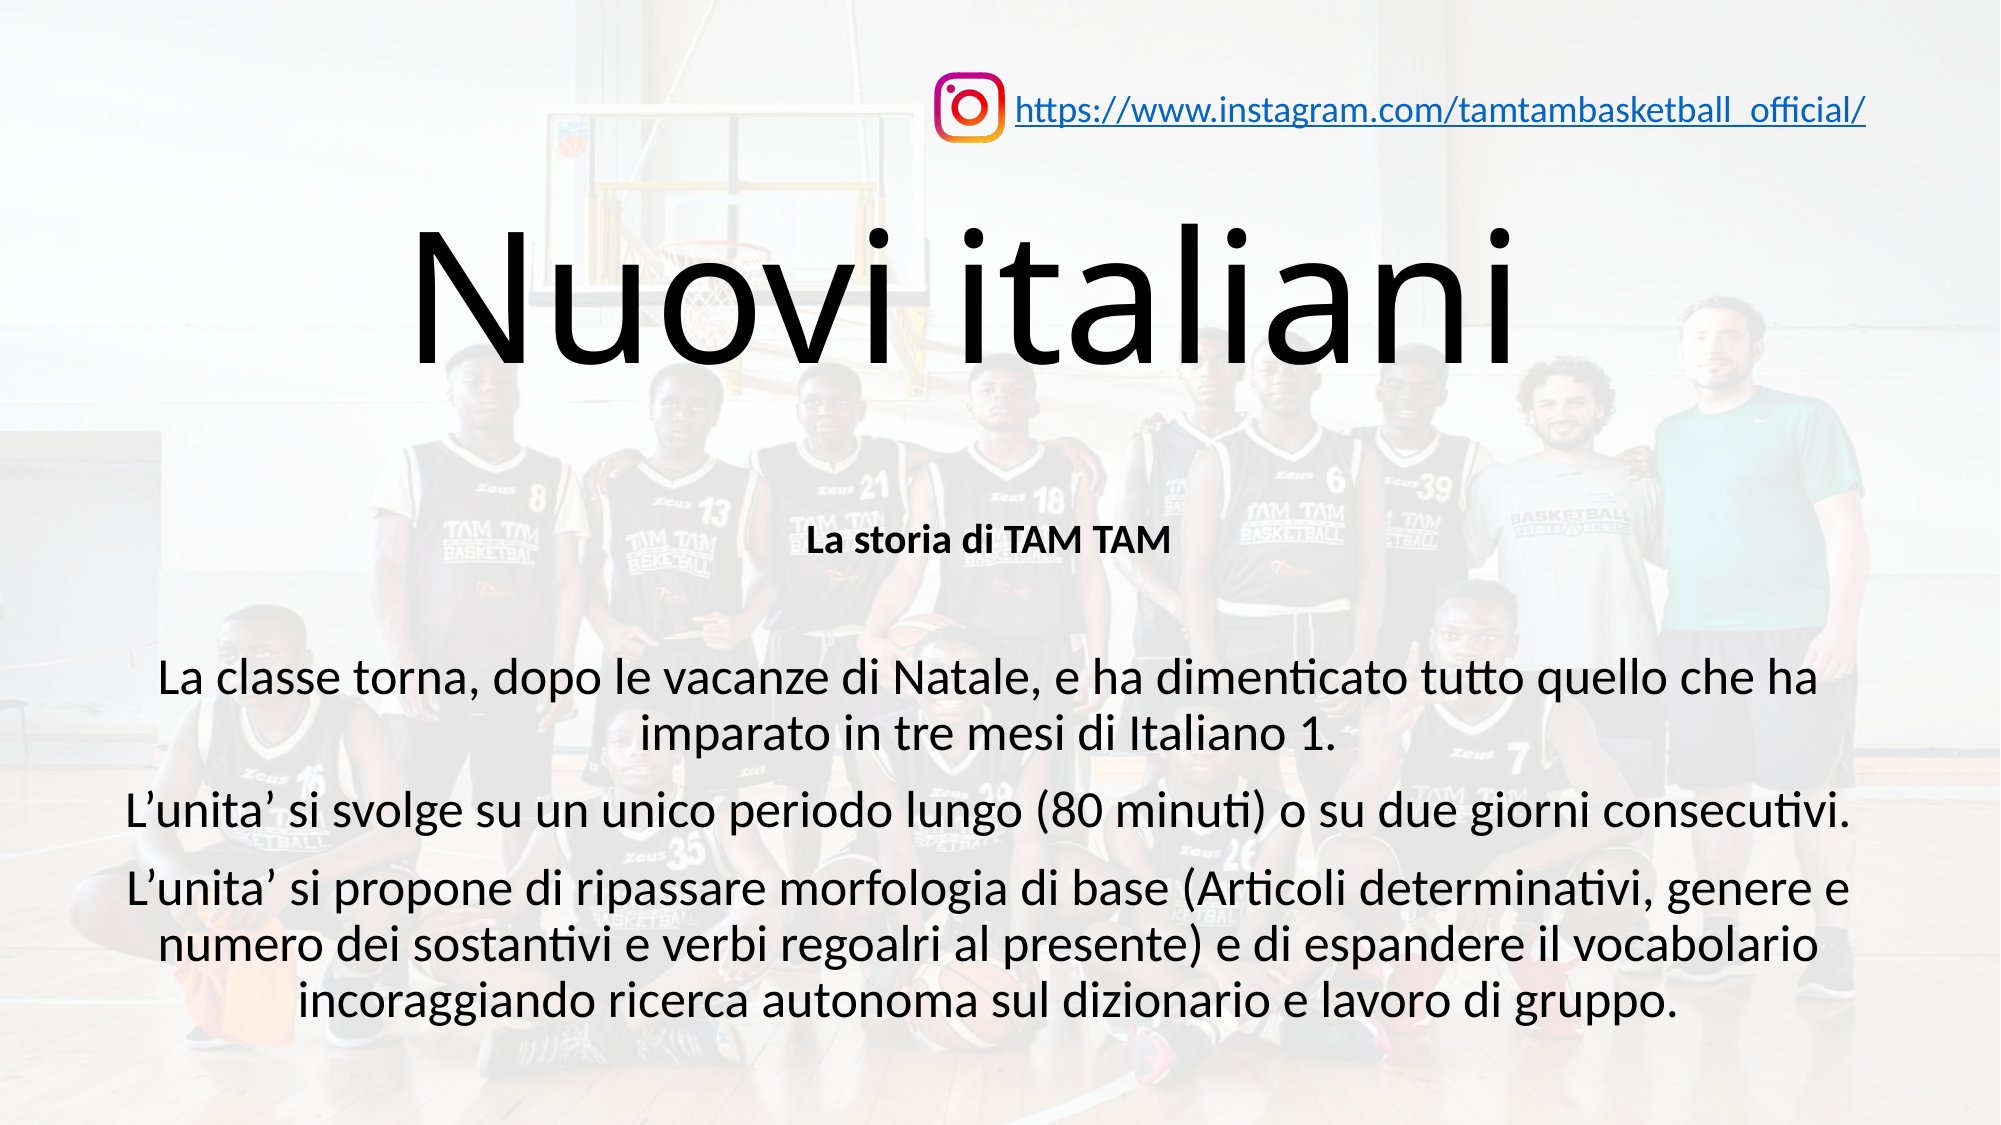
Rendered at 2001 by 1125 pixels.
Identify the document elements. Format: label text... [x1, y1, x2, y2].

title Nuovi italiani [184, 197, 1742, 411]
text_box https://www.instagram.com/tamtambasketball_official/ [999, 77, 2000, 183]
picture [919, 57, 1020, 158]
subtitle La storia di TAM TAM La classe torna, dopo le vacanze di Natale, e ha dimenticato tutto quello che ha imparato in tre mesi di Italiano 1. L’unita’ si svolge su un unico periodo lungo (80 minuti) o su due giorni consecutivi. L’unita’ si propone di ripassare morfologia di base (Articoli determinativi, genere e numero dei sostantivi e verbi regoalri al presente) e di espandere il vocabolario incoraggiando ricerca autonoma sul dizionario e lavoro di gruppo. [104, 510, 1874, 783]
